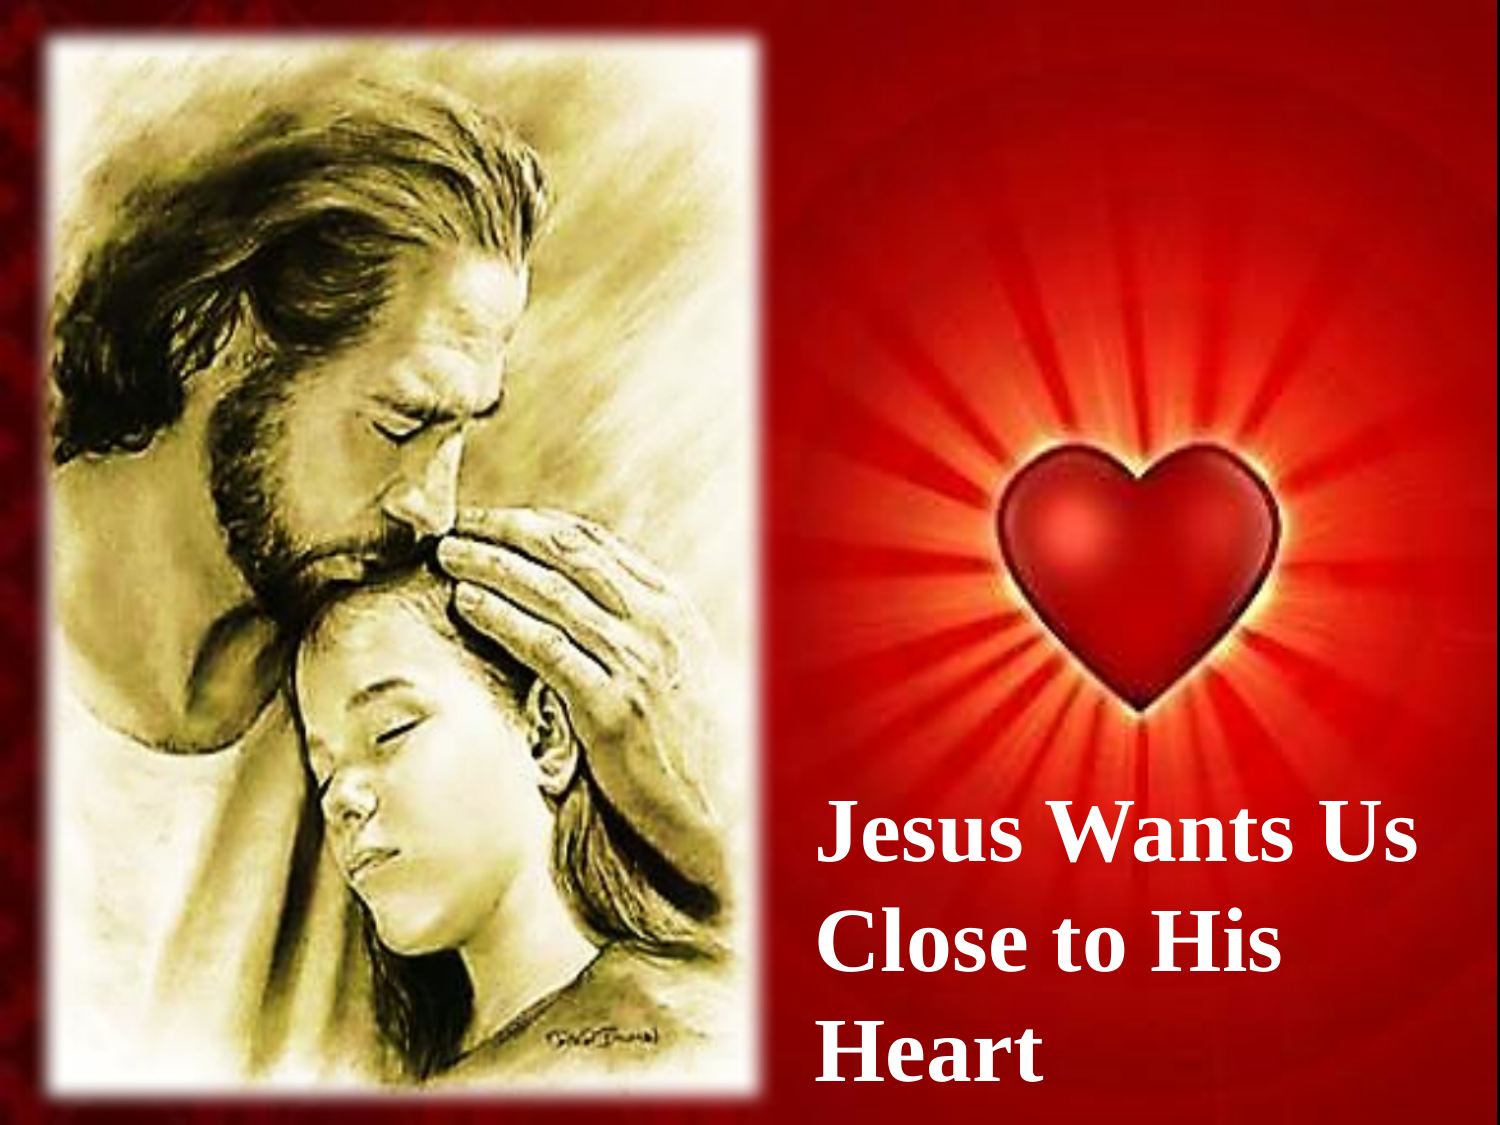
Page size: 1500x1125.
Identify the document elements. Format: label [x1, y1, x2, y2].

list [0, 0, 1498, 1125]
list [29, 19, 776, 1113]
